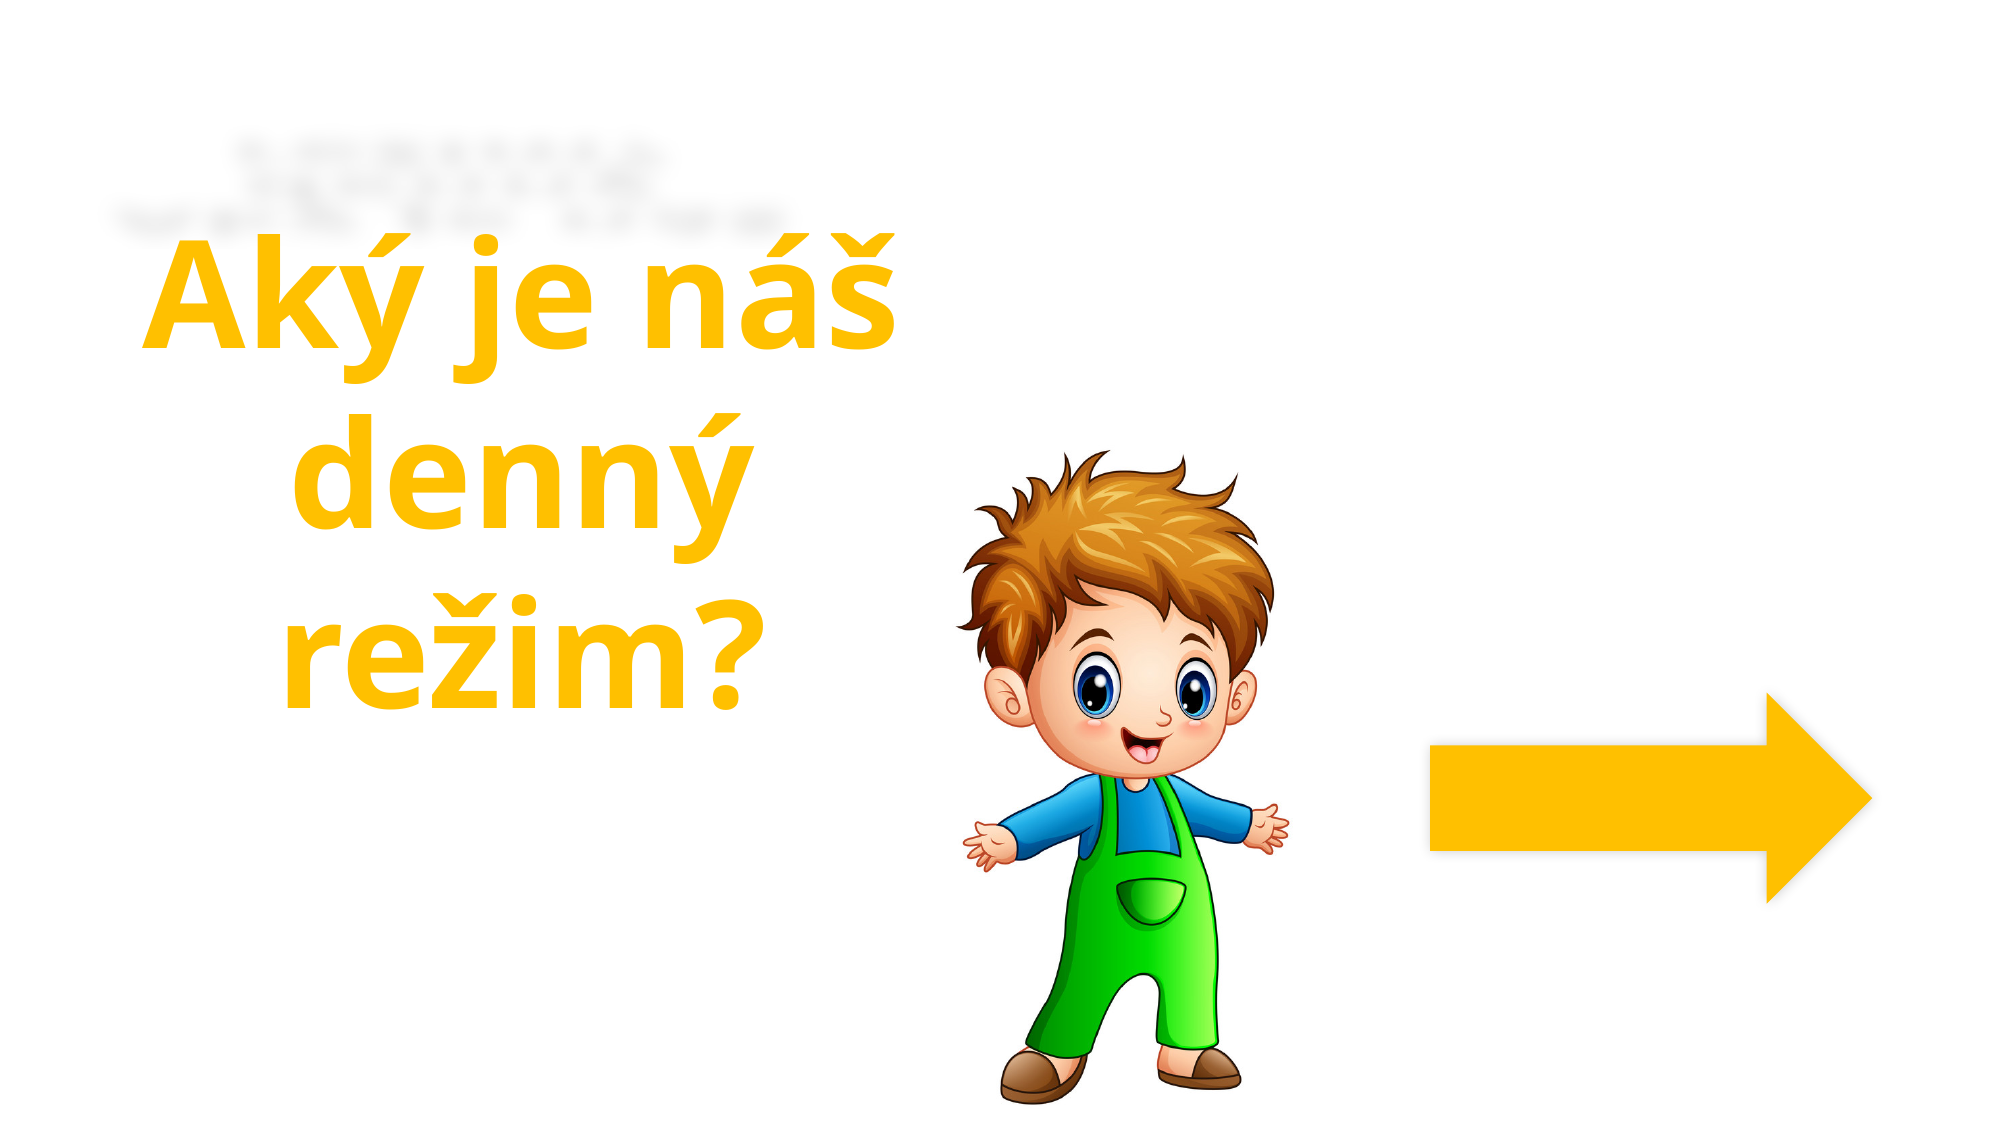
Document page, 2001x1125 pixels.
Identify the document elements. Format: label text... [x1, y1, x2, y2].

text_box [1429, 690, 1874, 907]
text_box Aký je náš denný režim? [0, 191, 1222, 927]
picture [870, 439, 1379, 1109]
